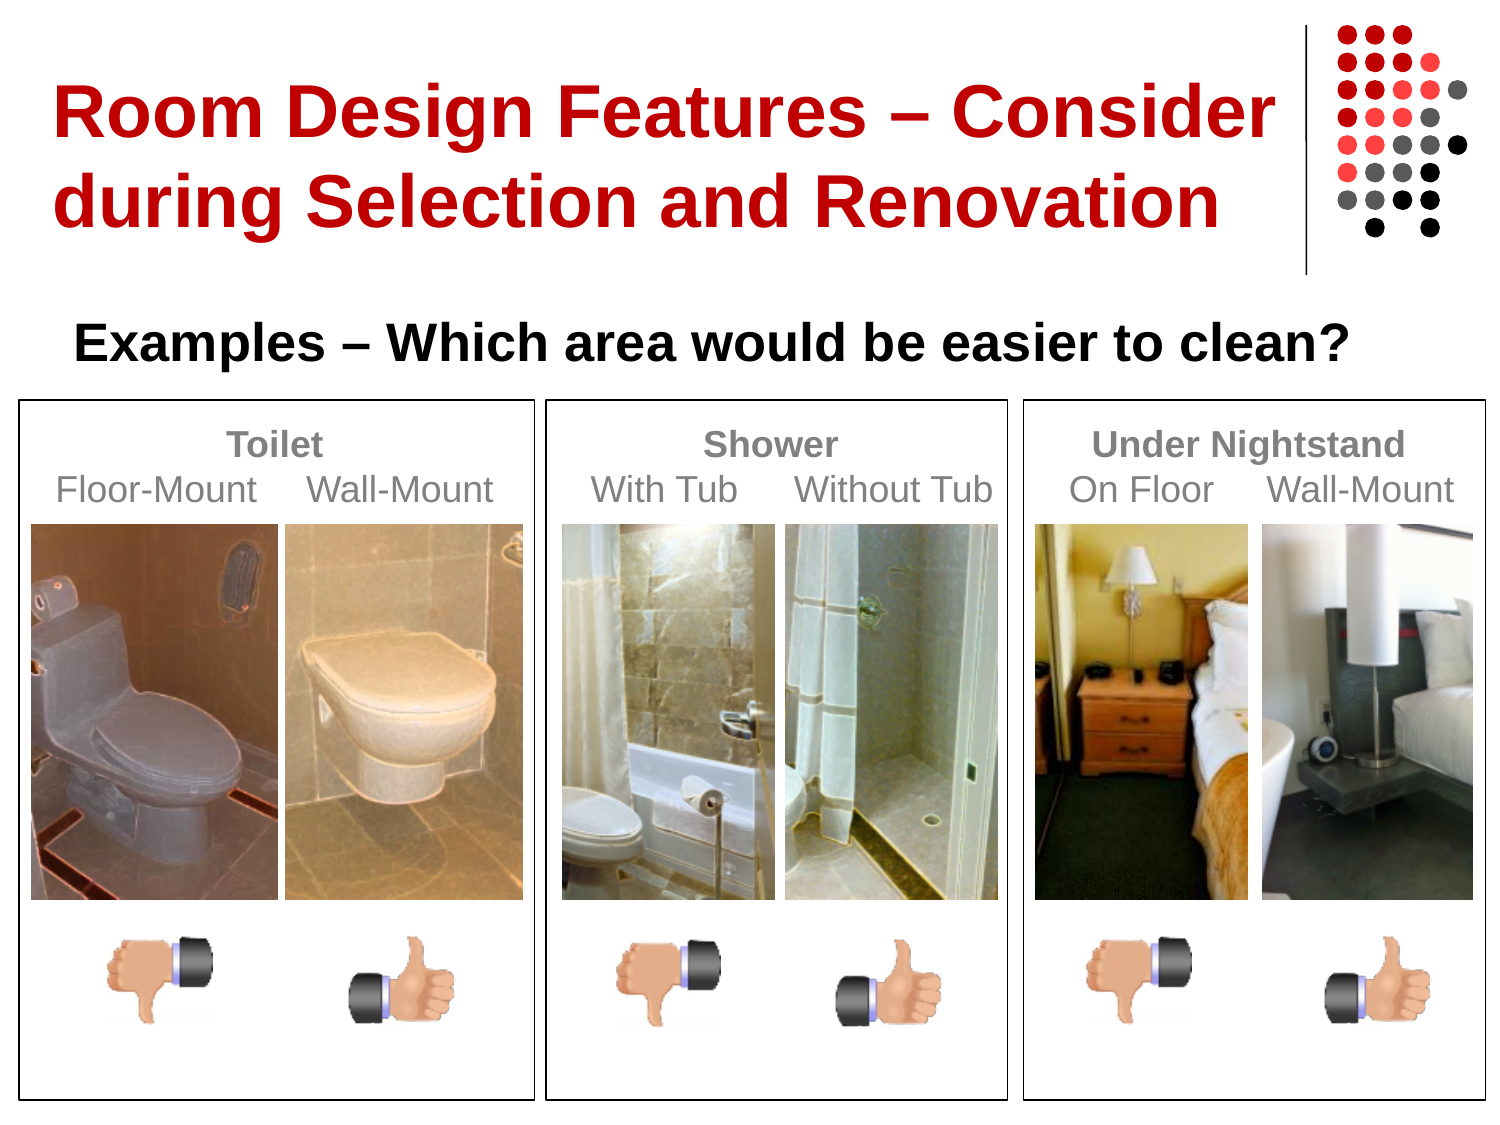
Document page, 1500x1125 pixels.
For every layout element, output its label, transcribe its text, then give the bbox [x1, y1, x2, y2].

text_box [1023, 399, 1486, 1101]
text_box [545, 399, 1019, 1101]
title Room Design Features – Consider during Selection and Renovation [37, 37, 1301, 251]
text_box Examples – Which area would be easier to clean? [58, 299, 1475, 380]
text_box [18, 399, 535, 1101]
